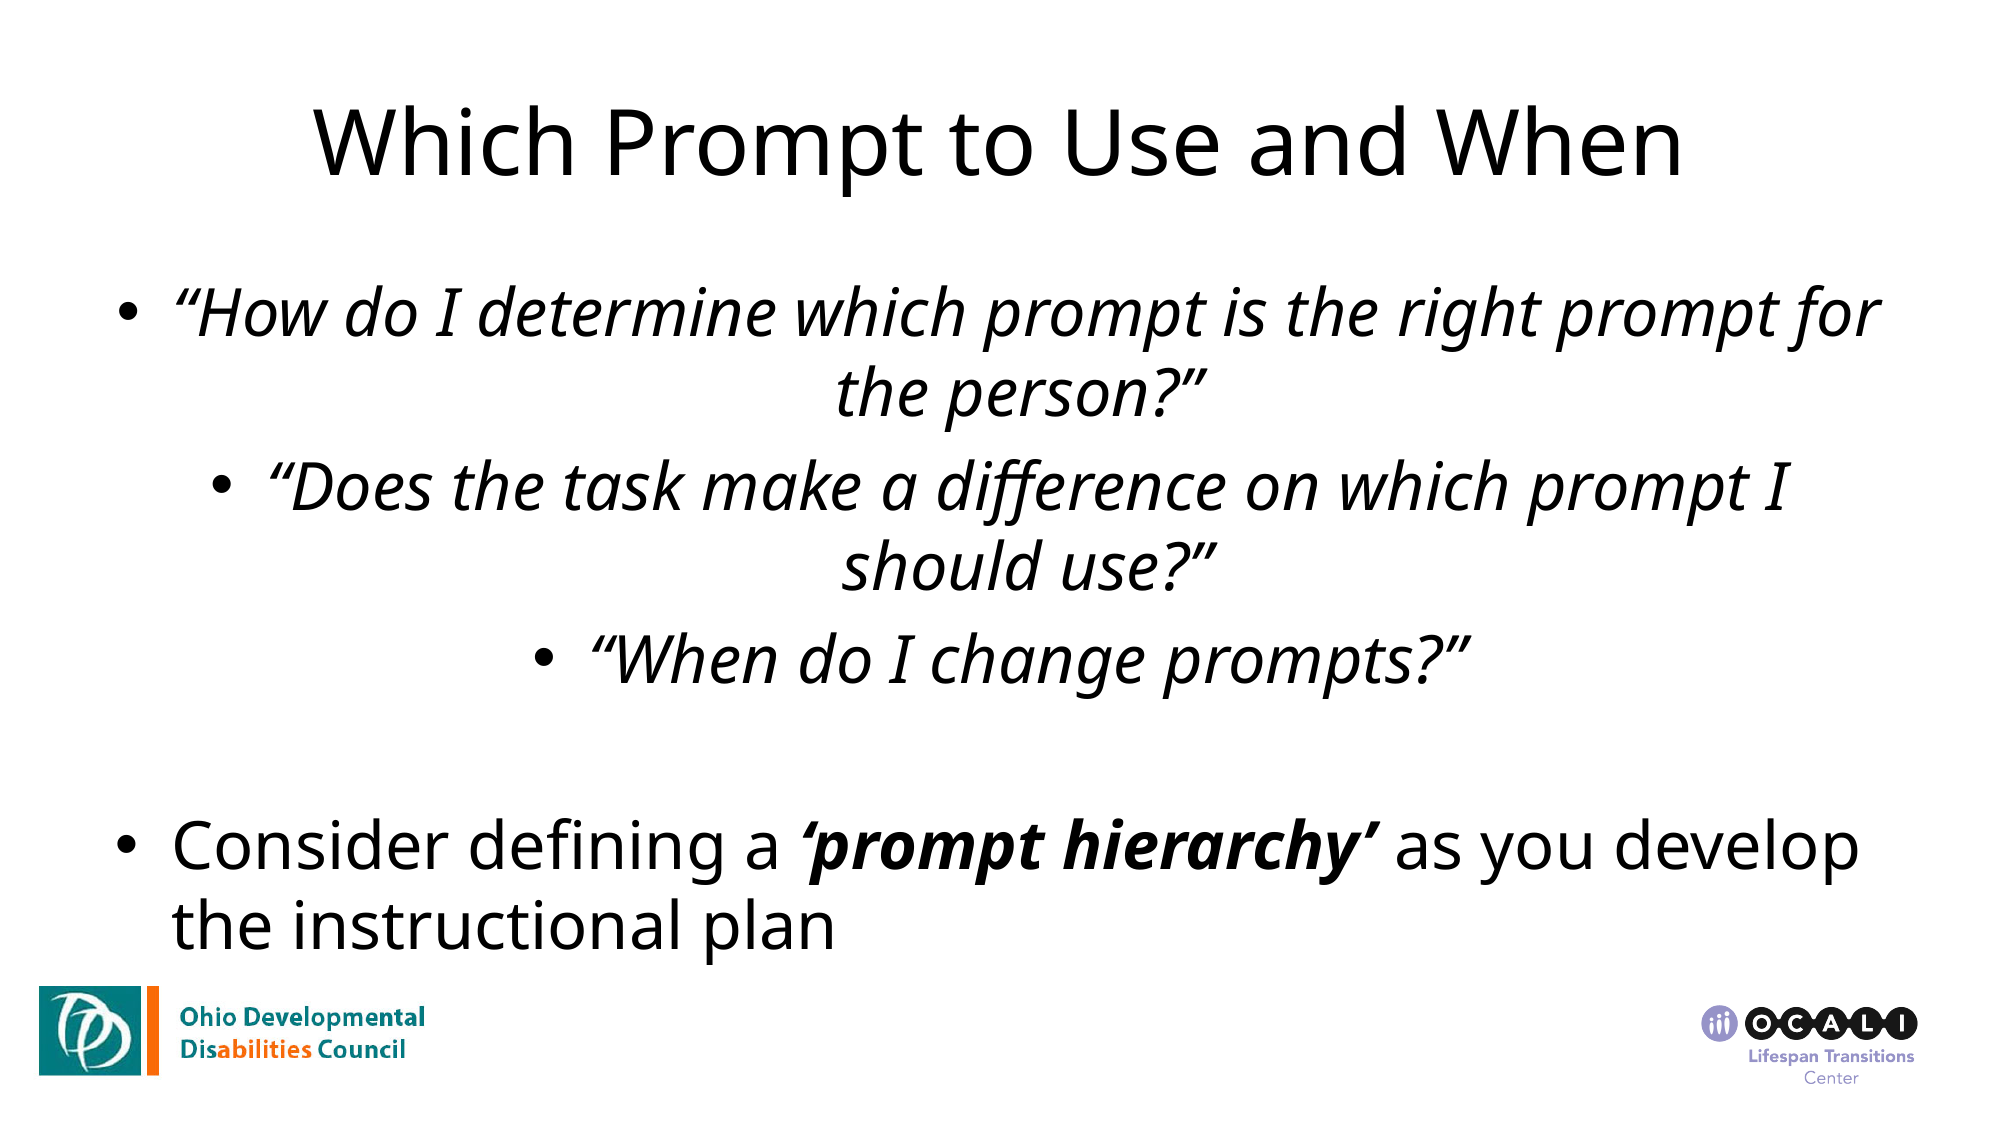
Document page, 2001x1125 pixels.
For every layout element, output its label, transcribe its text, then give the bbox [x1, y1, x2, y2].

picture [26, 986, 471, 1085]
title Which Prompt to Use and When [99, 45, 1900, 233]
picture [1697, 1001, 1923, 1088]
list “How do I determine which prompt is the right prompt for the person?” “Does the task make a difference on which prompt I should use?” “When do I change prompts?” Consider defining a ‘prompt hierarchy’ as you develop the instructional plan [99, 262, 1900, 1005]
